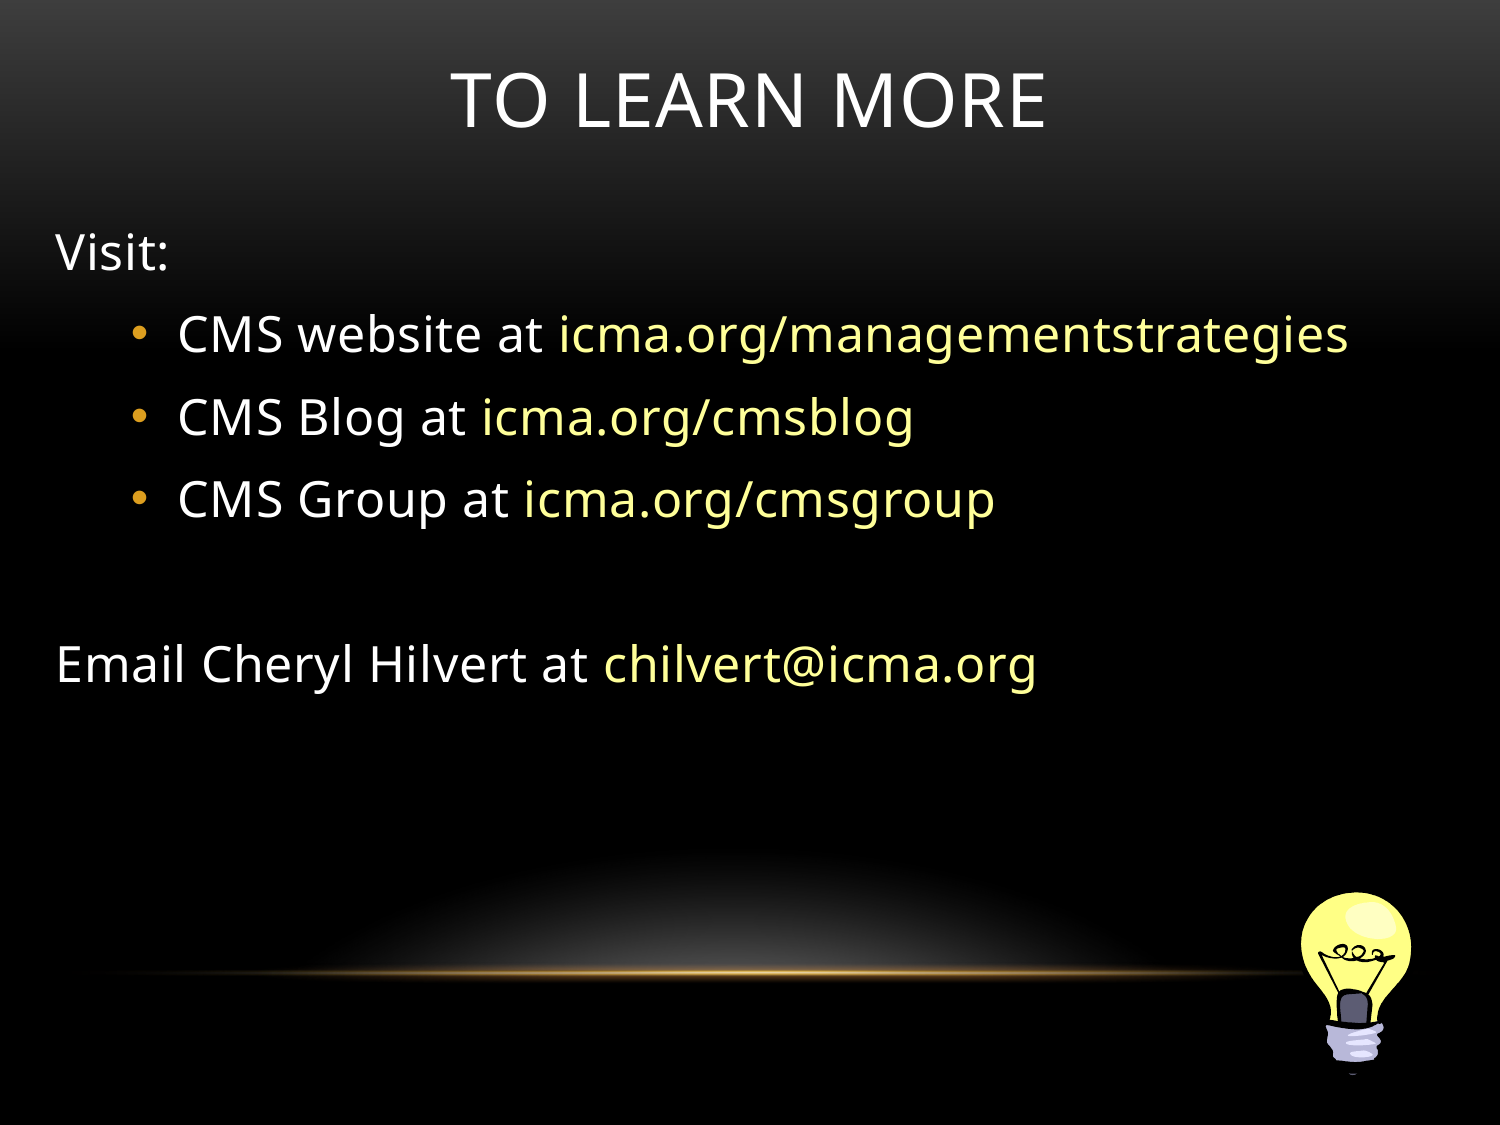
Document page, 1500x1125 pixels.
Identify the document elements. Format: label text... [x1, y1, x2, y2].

picture [0, 0, 1500, 1125]
title To learn more [99, 0, 1400, 150]
list Visit: CMS website at icma.org/managementstrategies CMS Blog at icma.org/cmsblog CMS Group at icma.org/cmsgroup Email Cheryl Hilvert at chilvert@icma.org [40, 212, 1475, 888]
